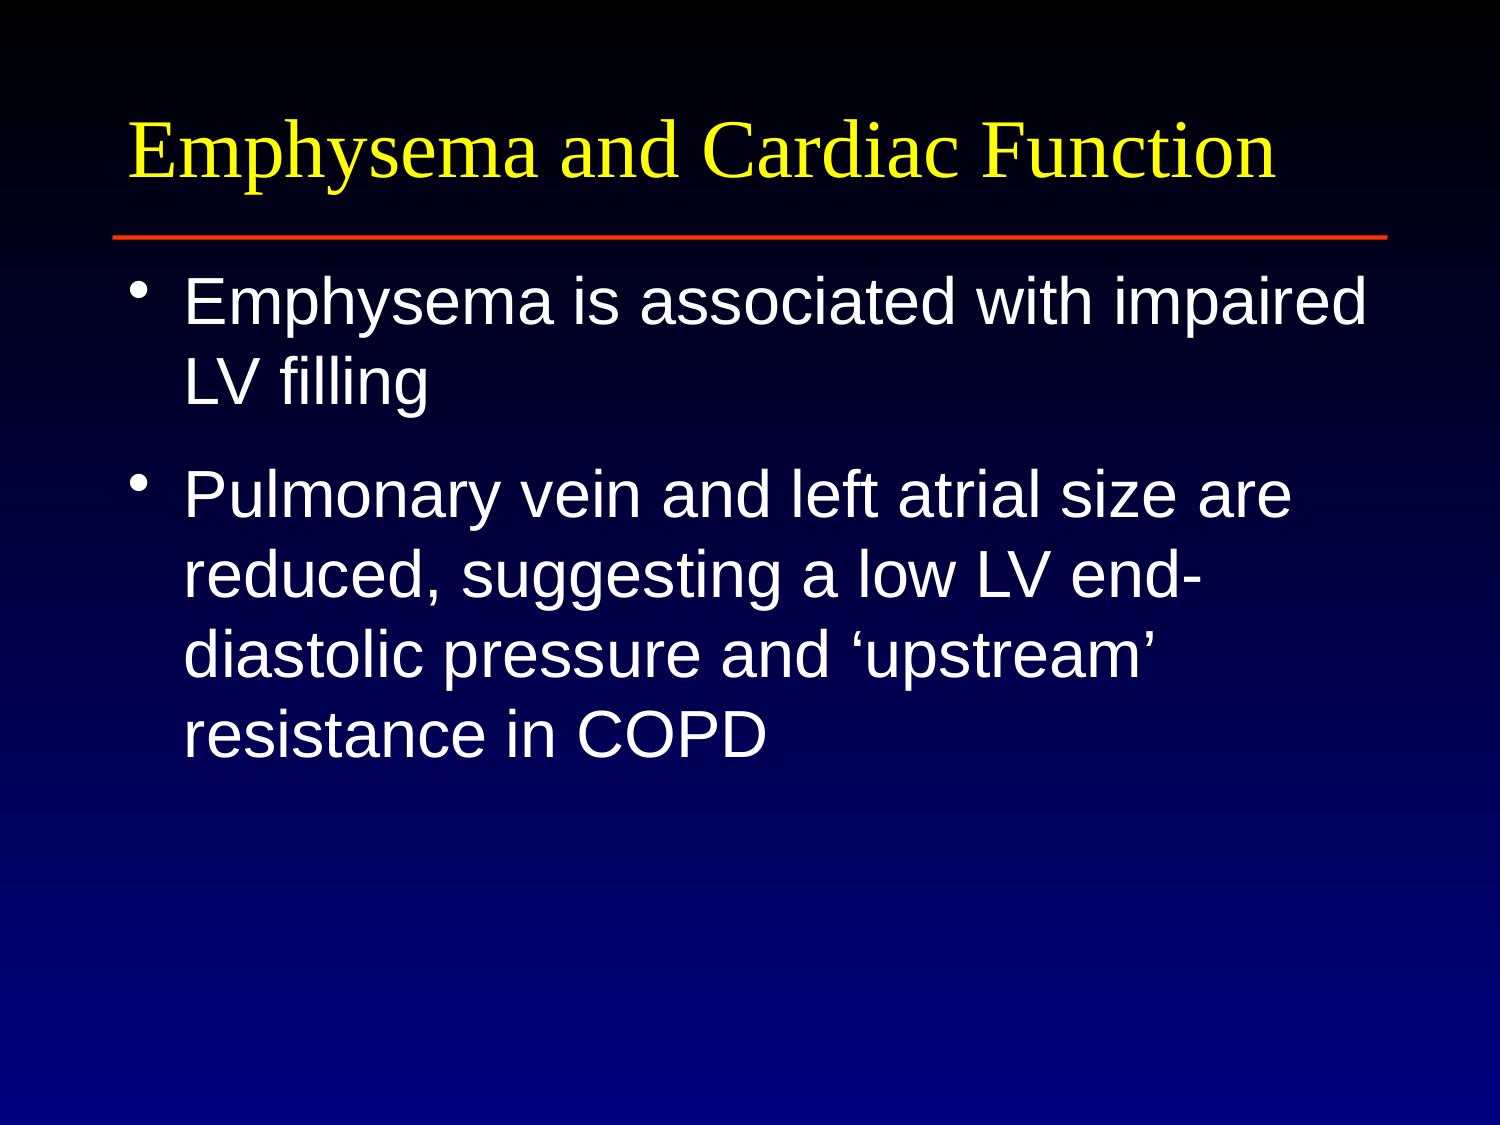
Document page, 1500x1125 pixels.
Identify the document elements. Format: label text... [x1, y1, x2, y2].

text_box Emphysema is associated with impaired LV filling Pulmonary vein and left atrial size are reduced, suggesting a low LV end-diastolic pressure and ‘upstream’ resistance in COPD [112, 249, 1425, 1075]
title Emphysema and Cardiac Function [112, 49, 1463, 238]
